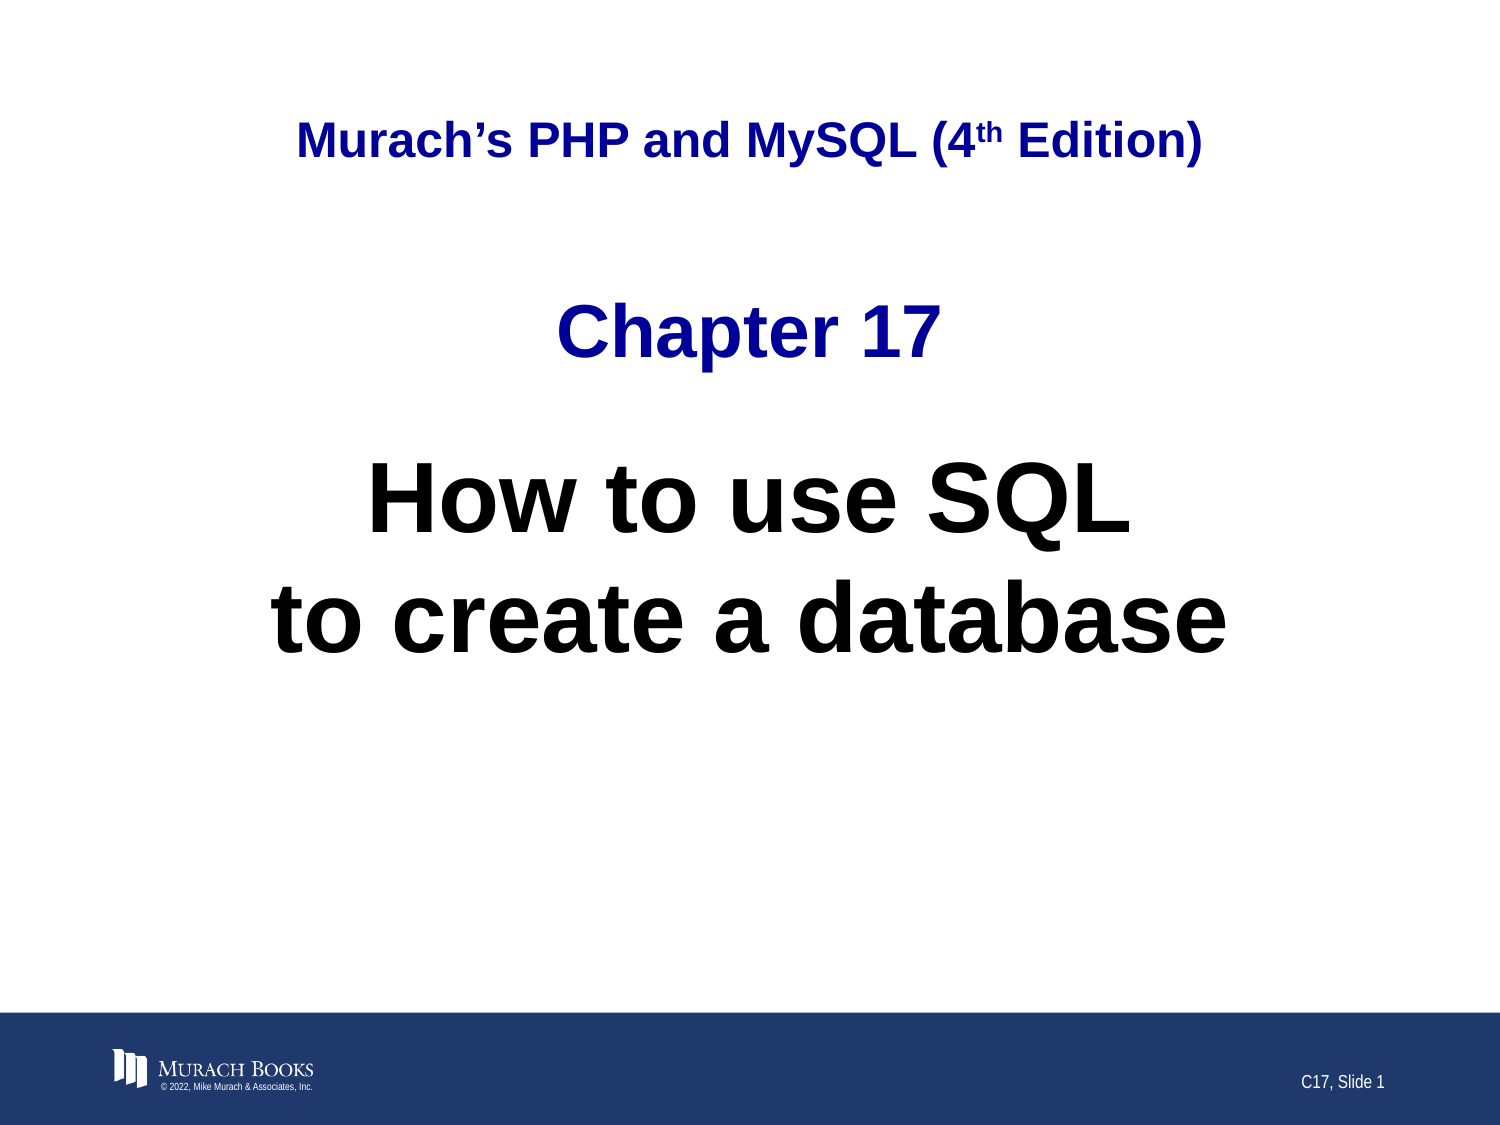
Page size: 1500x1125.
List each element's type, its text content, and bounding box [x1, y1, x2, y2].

footer © 2022, Mike Murach & Associates, Inc. [12, 1025, 463, 1100]
slide_number C17, Slide 1 [1087, 1025, 1400, 1100]
list How to use SQL to create a database [249, 425, 1250, 575]
list Chapter 17 [312, 275, 1188, 375]
title Murach’s PHP and MySQL (4th Edition) [112, 99, 1388, 175]
